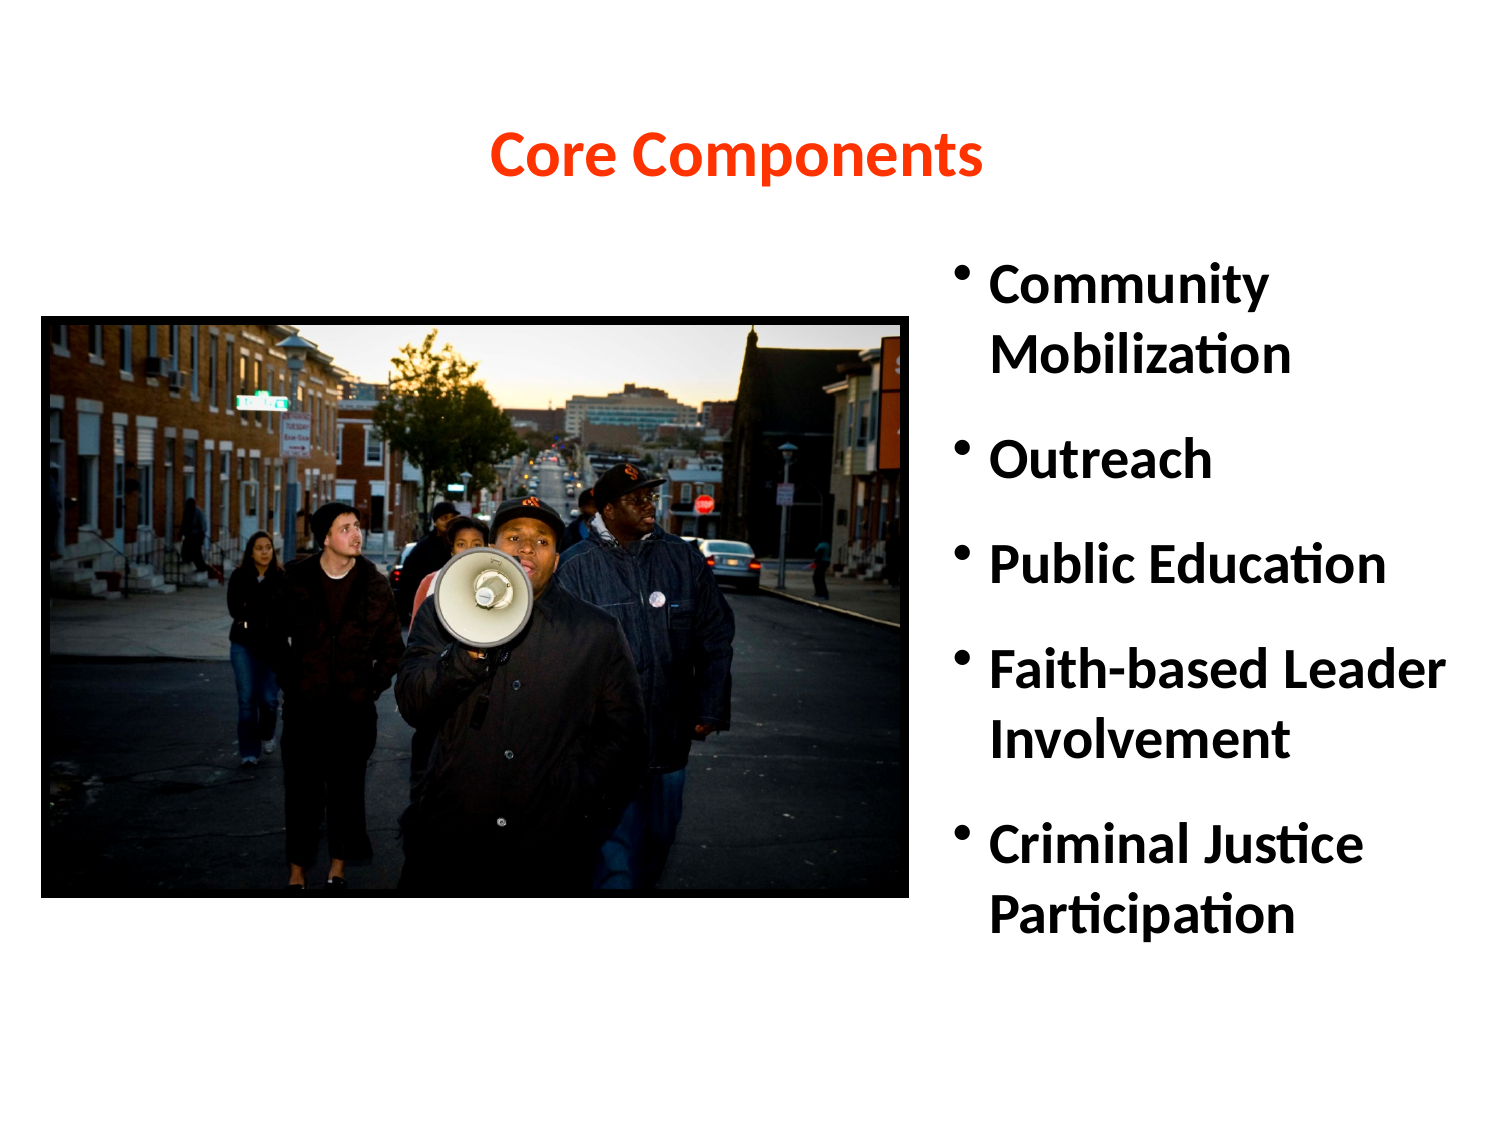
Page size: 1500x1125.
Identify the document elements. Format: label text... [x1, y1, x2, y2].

title Core Components [99, 112, 1376, 188]
picture [49, 324, 901, 890]
list Community Mobilization Outreach Public Education Faith-based Leader Involvement Criminal Justice Participation [937, 237, 1500, 1013]
